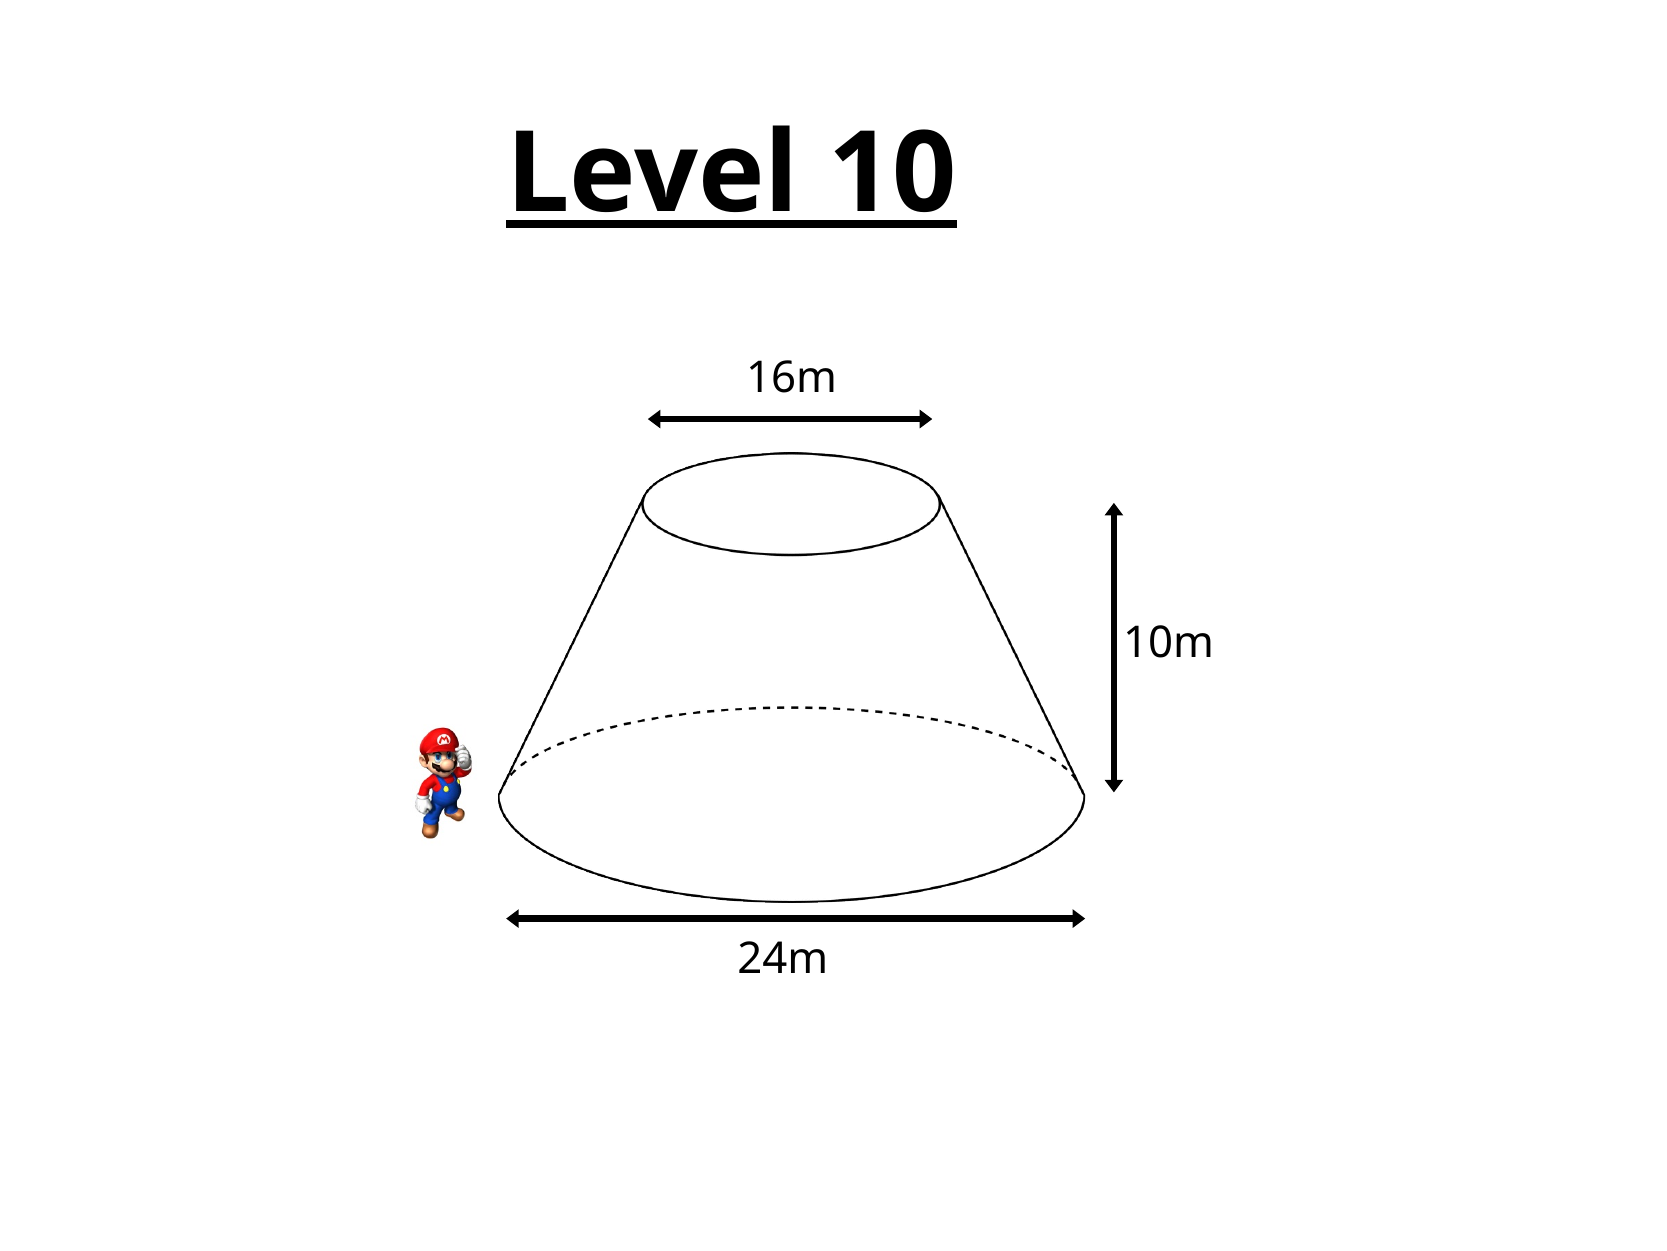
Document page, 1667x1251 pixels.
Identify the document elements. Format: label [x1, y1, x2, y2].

text_box [388, 91, 1301, 992]
